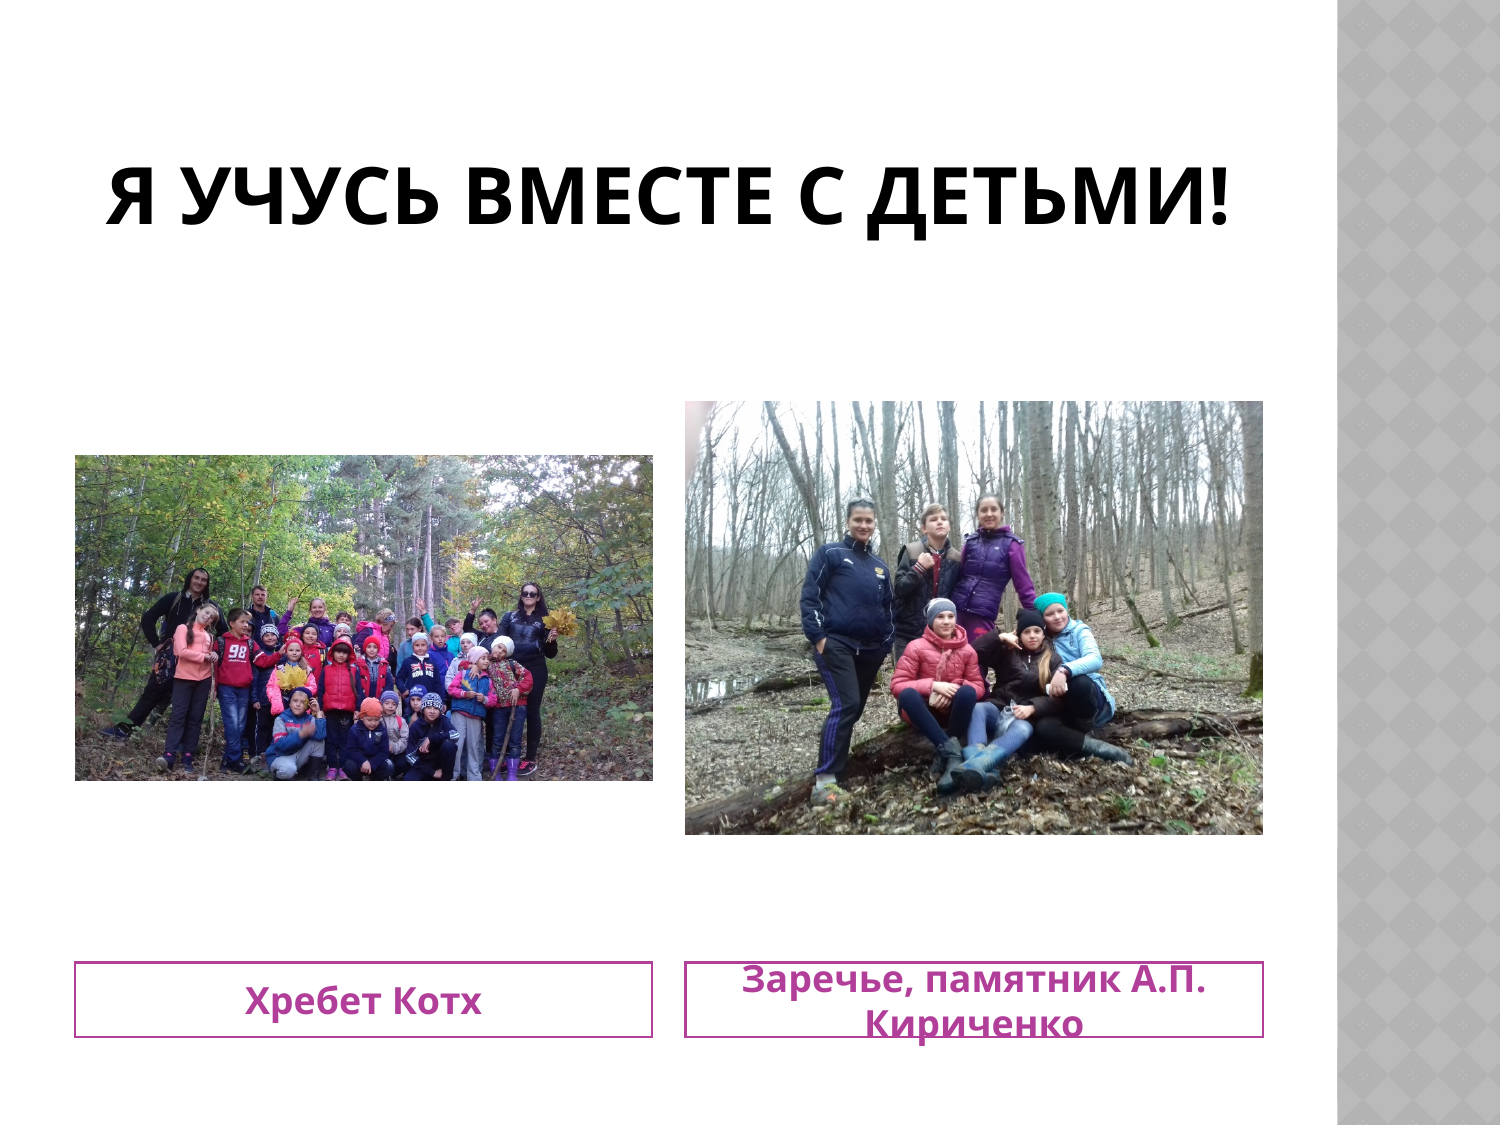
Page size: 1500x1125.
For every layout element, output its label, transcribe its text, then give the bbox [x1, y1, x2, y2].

list Заречье, памятник А.П. Кириченко [684, 961, 1264, 1038]
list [74, 455, 654, 782]
title Я учусь вместе с детьми! [75, 52, 1263, 240]
list Хребет Котх [74, 961, 653, 1038]
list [684, 401, 1264, 836]
